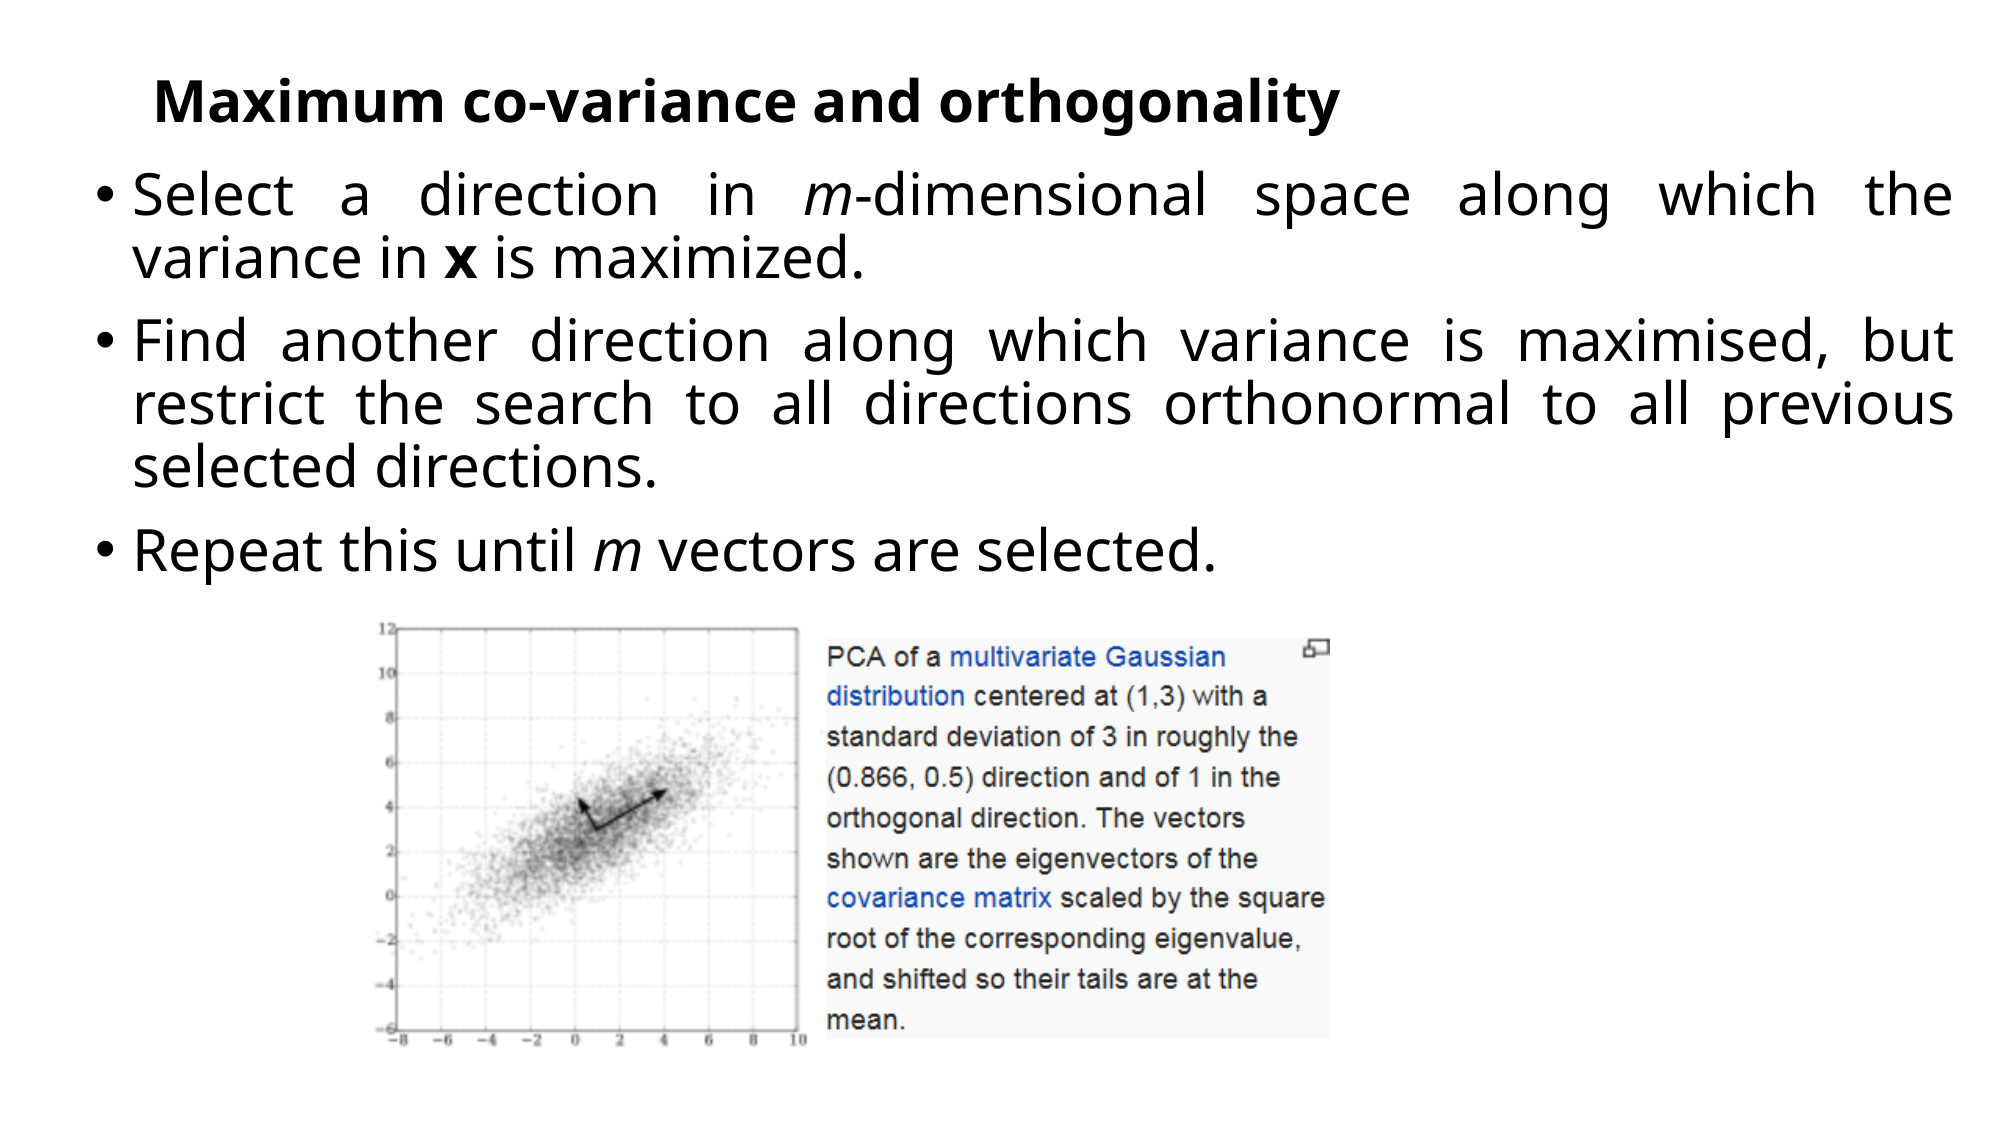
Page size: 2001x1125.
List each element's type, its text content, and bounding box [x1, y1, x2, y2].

picture [361, 614, 1330, 1062]
title Maximum co-variance and orthogonality [137, 59, 1863, 148]
list Select a direction in m-dimensional space along which the variance in x is maximized. Find another direction along which variance is maximised, but restrict the search to all directions orthonormal to all previous selected directions. Repeat this until m vectors are selected. [80, 157, 1970, 1125]
